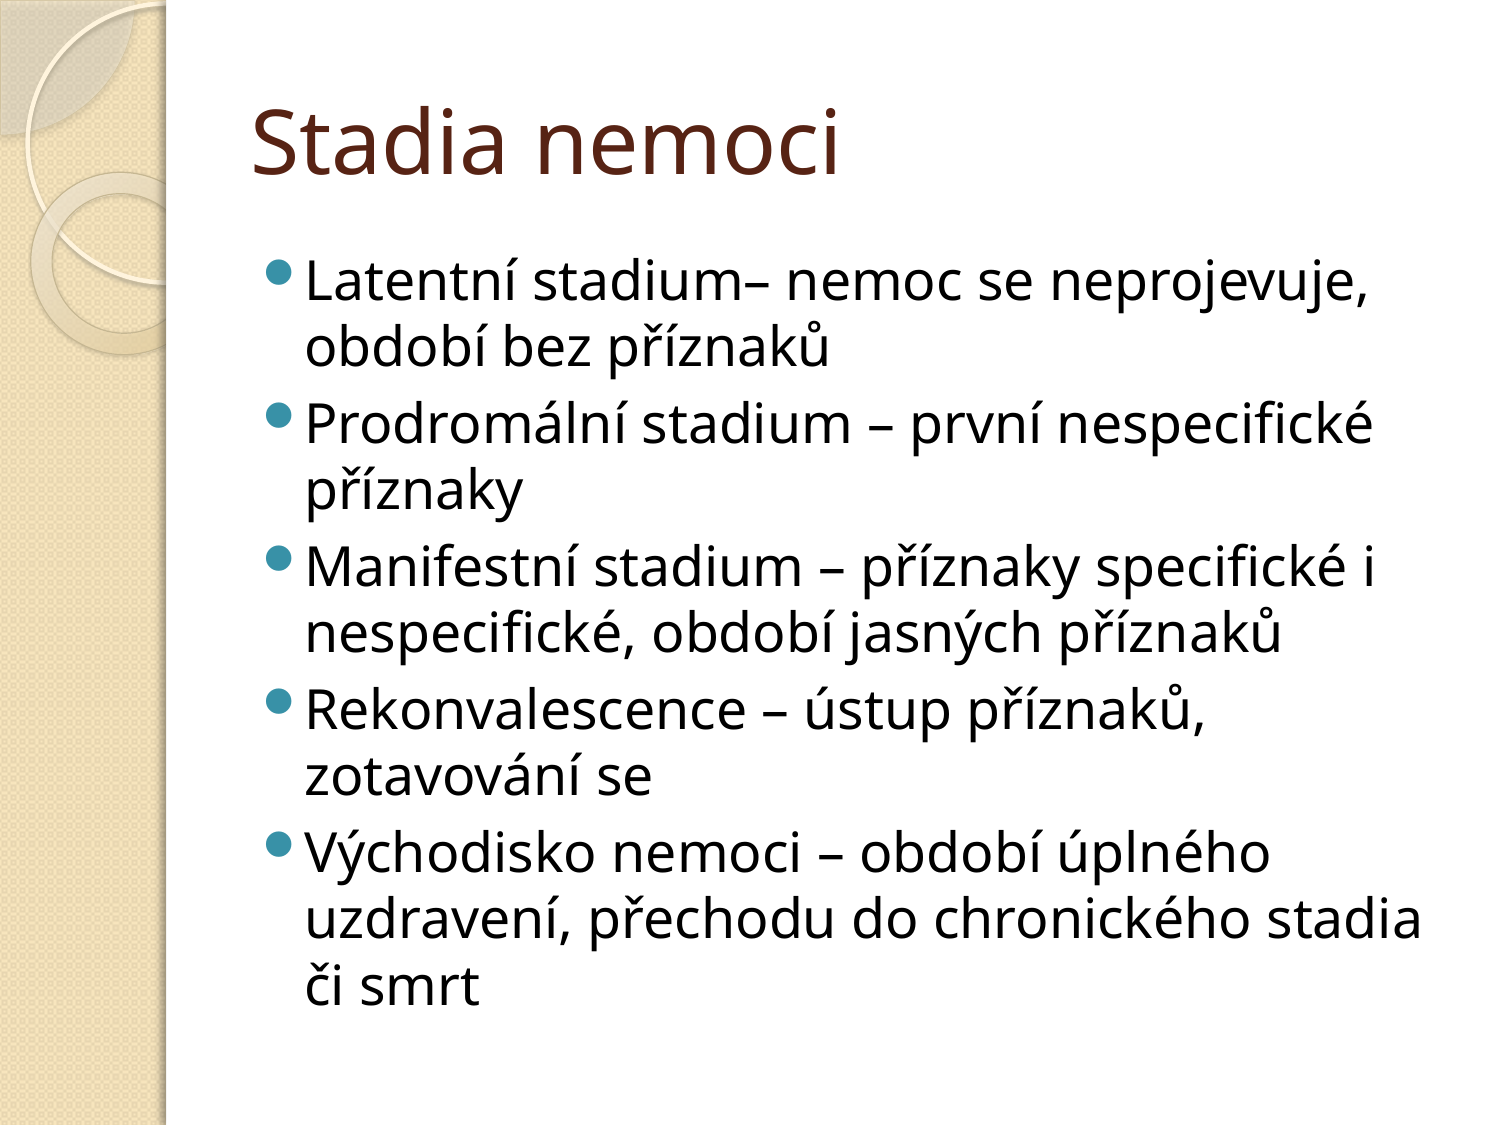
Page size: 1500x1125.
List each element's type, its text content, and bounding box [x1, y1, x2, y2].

list Latentní stadium– nemoc se neprojevuje, období bez příznaků Prodromální stadium – první nespecifické příznaky Manifestní stadium – příznaky specifické i nespecifické, období jasných příznaků Rekonvalescence – ústup příznaků, zotavování se Východisko nemoci – období úplného uzdravení, přechodu do chronického stadia či smrt [235, 237, 1466, 1025]
title Stadia nemoci [235, 45, 1466, 233]
